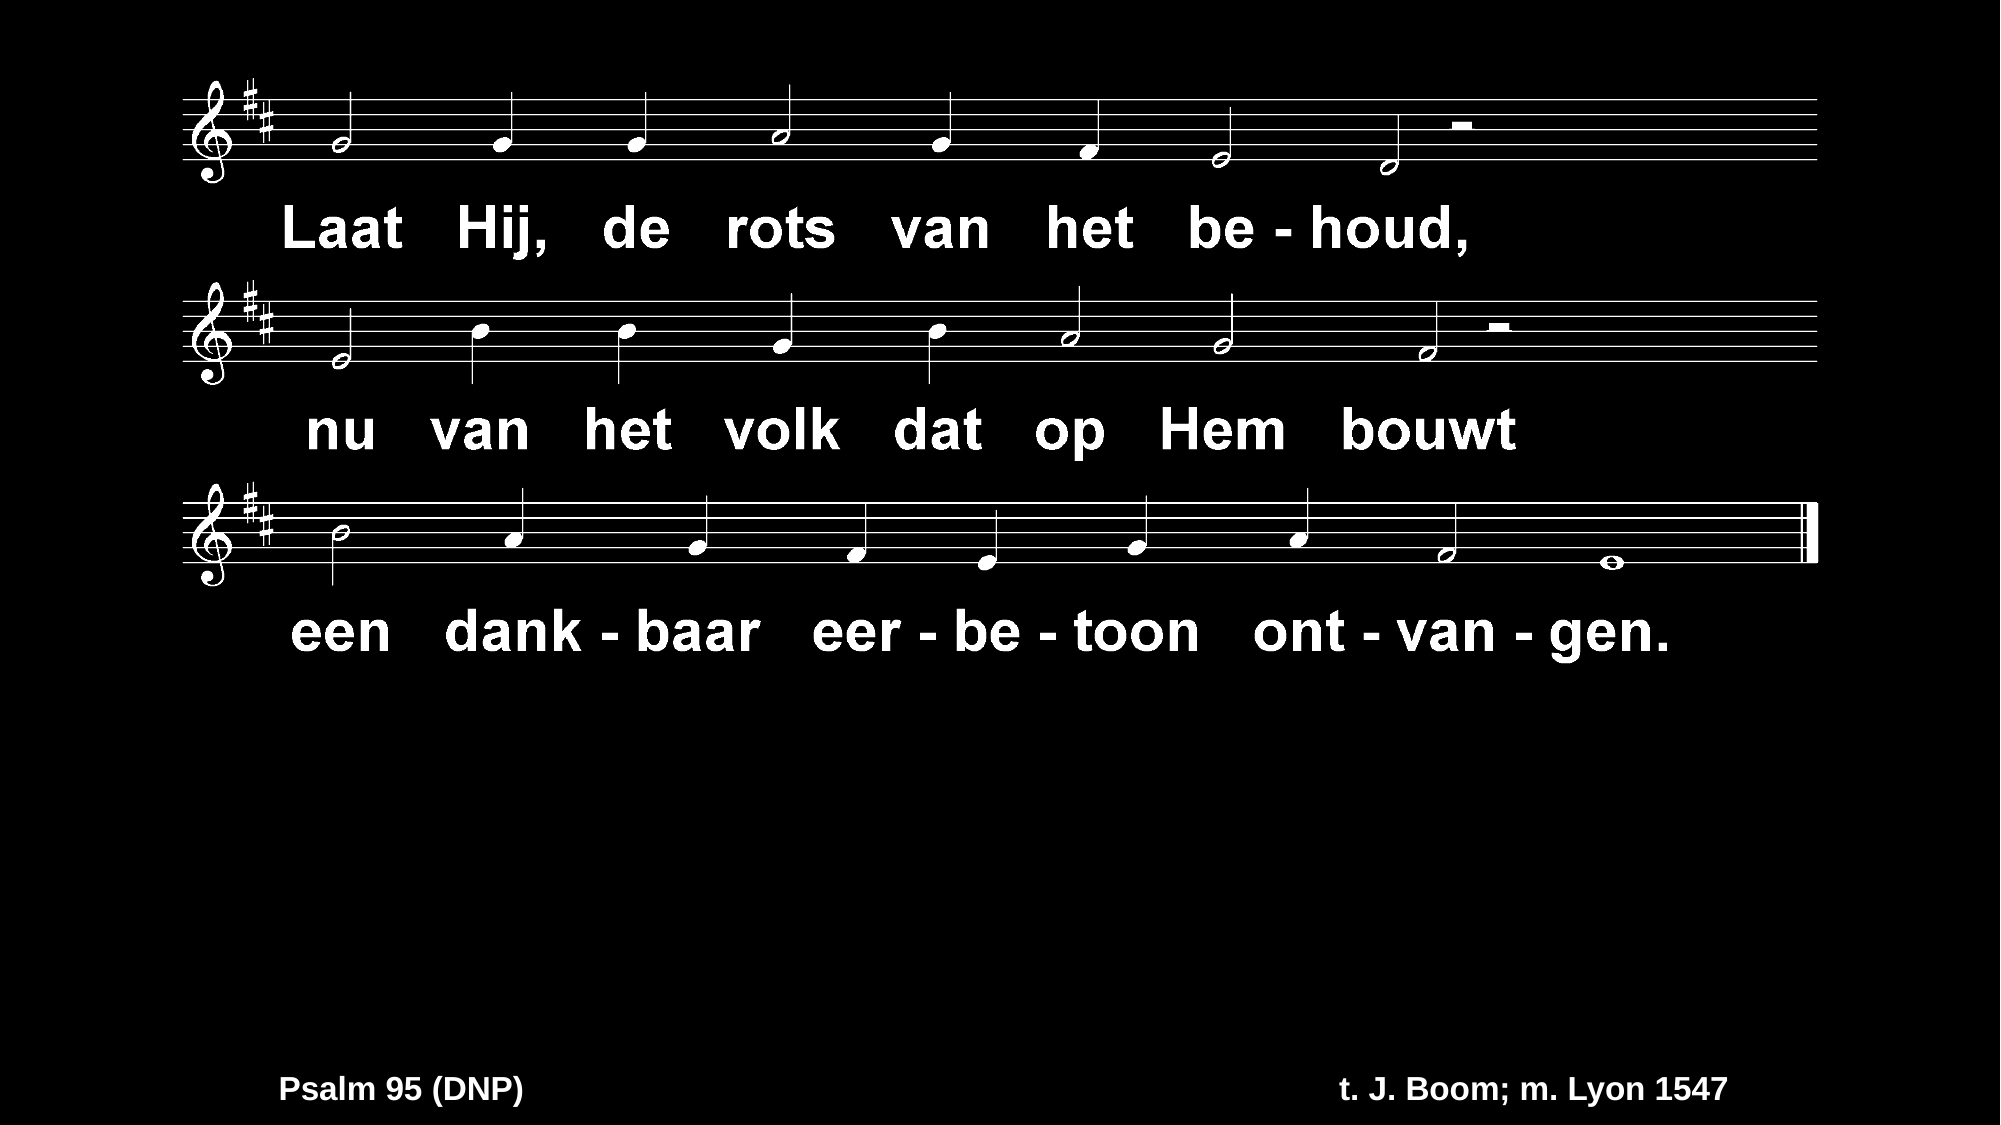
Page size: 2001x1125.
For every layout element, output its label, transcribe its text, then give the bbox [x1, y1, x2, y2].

text_box Psalm 95 (DNP) t. J. Boom; m. Lyon 1547 [263, 1059, 1745, 1115]
picture [166, 62, 1834, 679]
